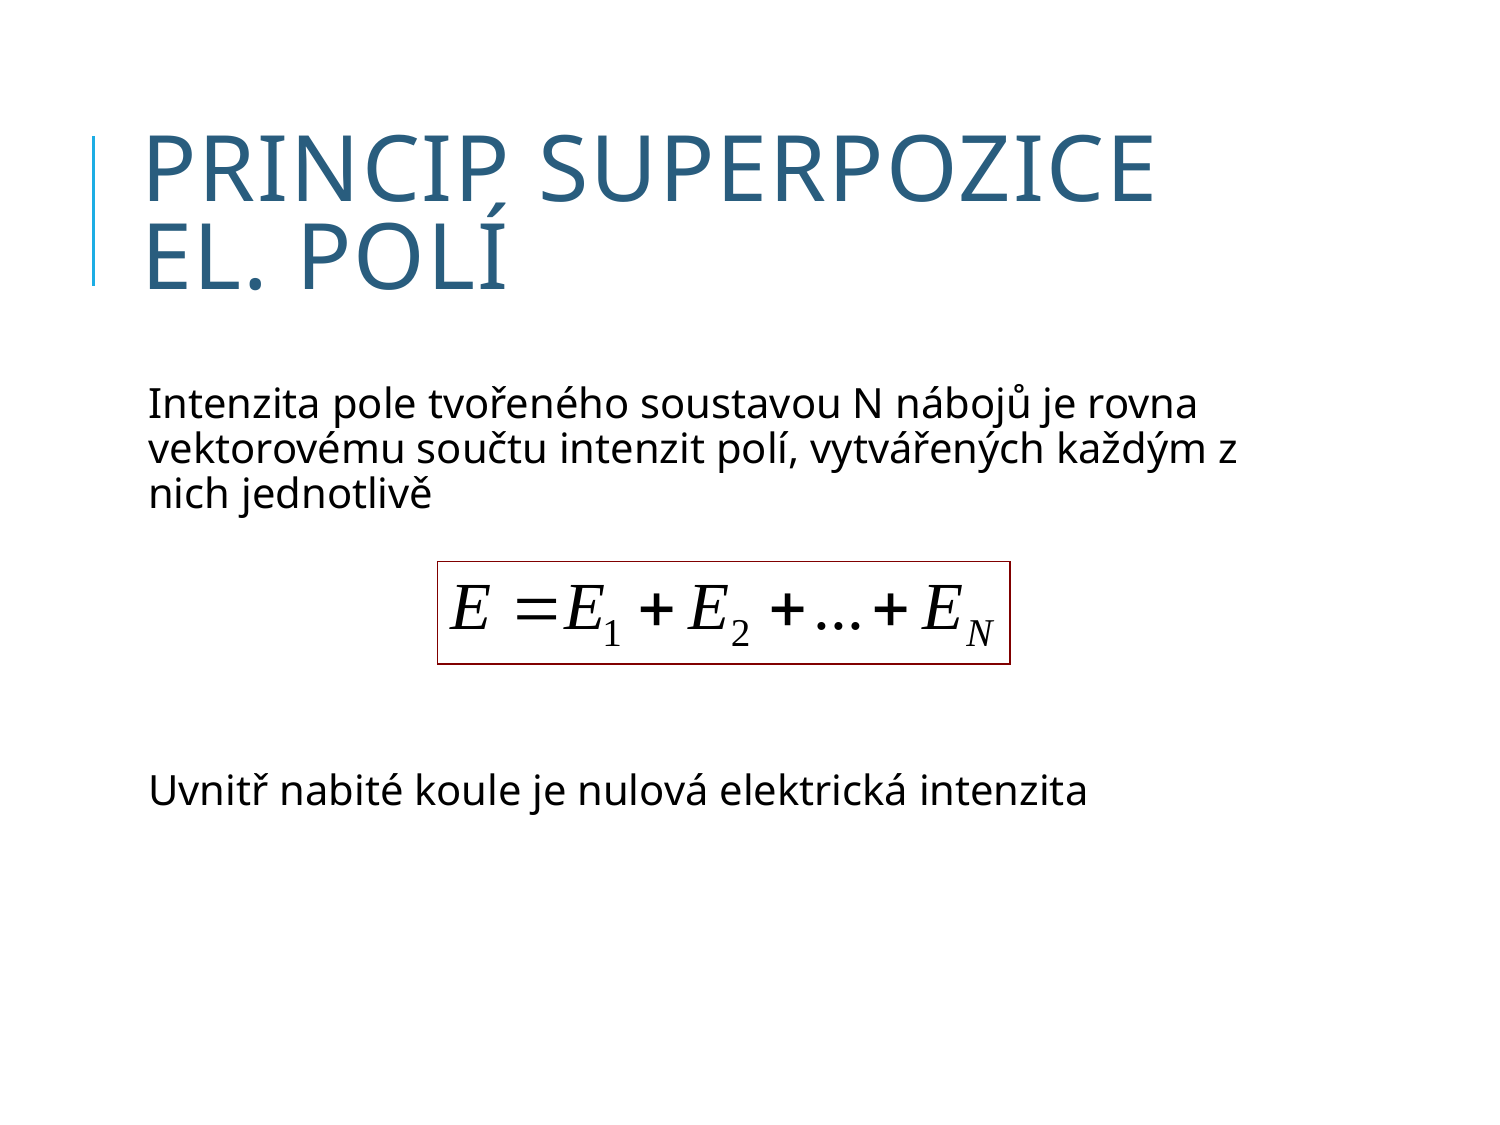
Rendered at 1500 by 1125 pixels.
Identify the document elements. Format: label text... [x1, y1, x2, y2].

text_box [438, 562, 1010, 664]
title Princip superpozice el. polí [126, 96, 1322, 342]
list Intenzita pole tvořeného soustavou N nábojů je rovna vektorovému součtu intenzit polí, vytvářených každým z nich jednotlivě Uvnitř nabité koule je nulová elektrická intenzita [126, 375, 1322, 1035]
